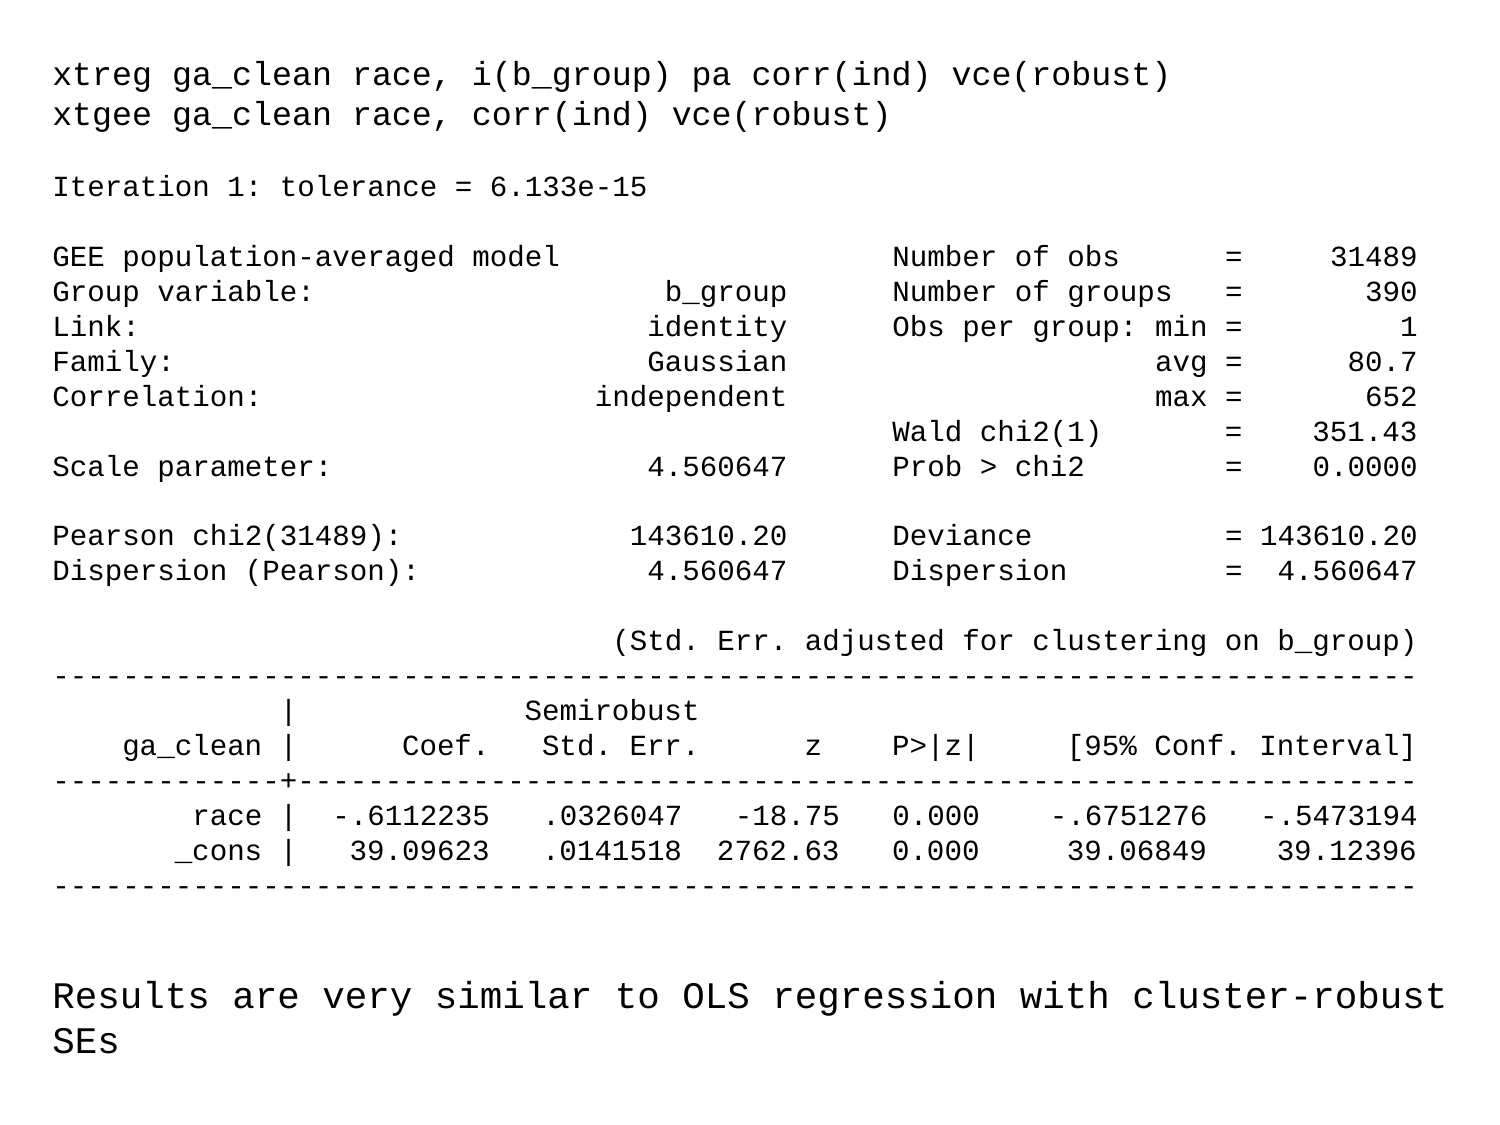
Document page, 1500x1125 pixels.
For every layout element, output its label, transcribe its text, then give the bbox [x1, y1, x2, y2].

text_box xtreg ga_clean race, i(b_group) pa corr(ind) vce(robust) xtgee ga_clean race, corr(ind) vce(robust) Iteration 1: tolerance = 6.133e-15 GEE population-averaged model Number of obs = 31489 Group variable: b_group Number of groups = 390 Link: identity Obs per group: min = 1 Family: Gaussian avg = 80.7 Correlation: independent max = 652 Wald chi2(1) = 351.43 Scale parameter: 4.560647 Prob > chi2 = 0.0000 Pearson chi2(31489): 143610.20 Deviance = 143610.20 Dispersion (Pearson): 4.560647 Dispersion = 4.560647 (Std. Err. adjusted for clustering on b_group) ------------------------------------------------------------------------------ | Semirobust ga_clean | Coef. Std. Err. z P>|z| [95% Conf. Interval] -------------+---------------------------------------------------------------- race | -.6112235 .0326047 -18.75 0.000 -.6751276 -.5473194 _cons | 39.09623 .0141518 2762.63 0.000 39.06849 39.12396 ------------------------------------------------------------------------------ Results are very similar to OLS regression with cluster-robust SEs [37, 0, 1500, 1125]
